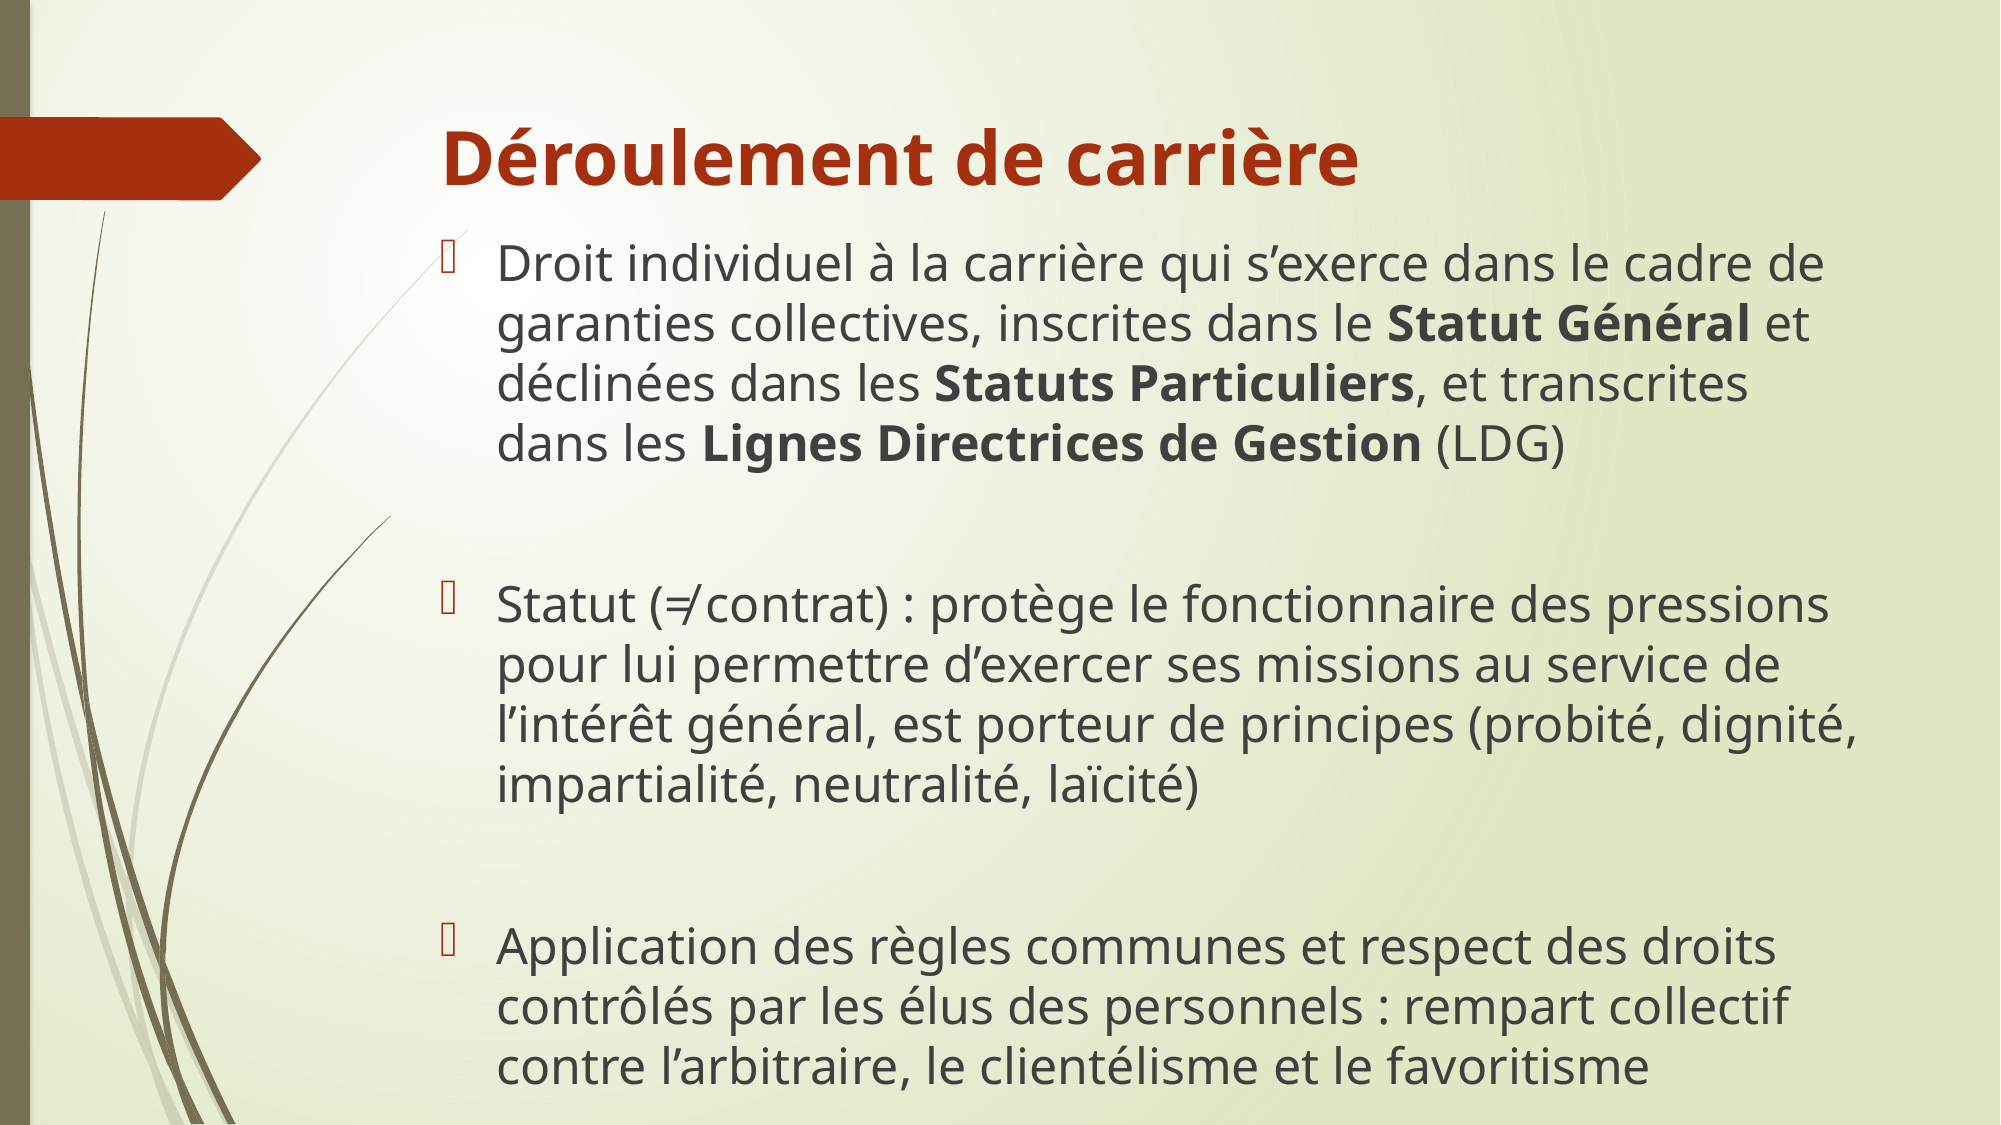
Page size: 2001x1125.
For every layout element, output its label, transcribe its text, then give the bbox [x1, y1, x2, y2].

list Droit individuel à la carrière qui s’exerce dans le cadre de garanties collectives, inscrites dans le Statut Général et déclinées dans les Statuts Particuliers, et transcrites dans les Lignes Directrices de Gestion (LDG) Statut (≠ contrat) : protège le fonctionnaire des pressions pour lui permettre d’exercer ses missions au service de l’intérêt général, est porteur de principes (probité, dignité, impartialité, neutralité, laïcité) Application des règles communes et respect des droits contrôlés par les élus des personnels : rempart collectif contre l’arbitraire, le clientélisme et le favoritisme [424, 223, 1888, 1125]
title Déroulement de carrière [425, 102, 1888, 223]
